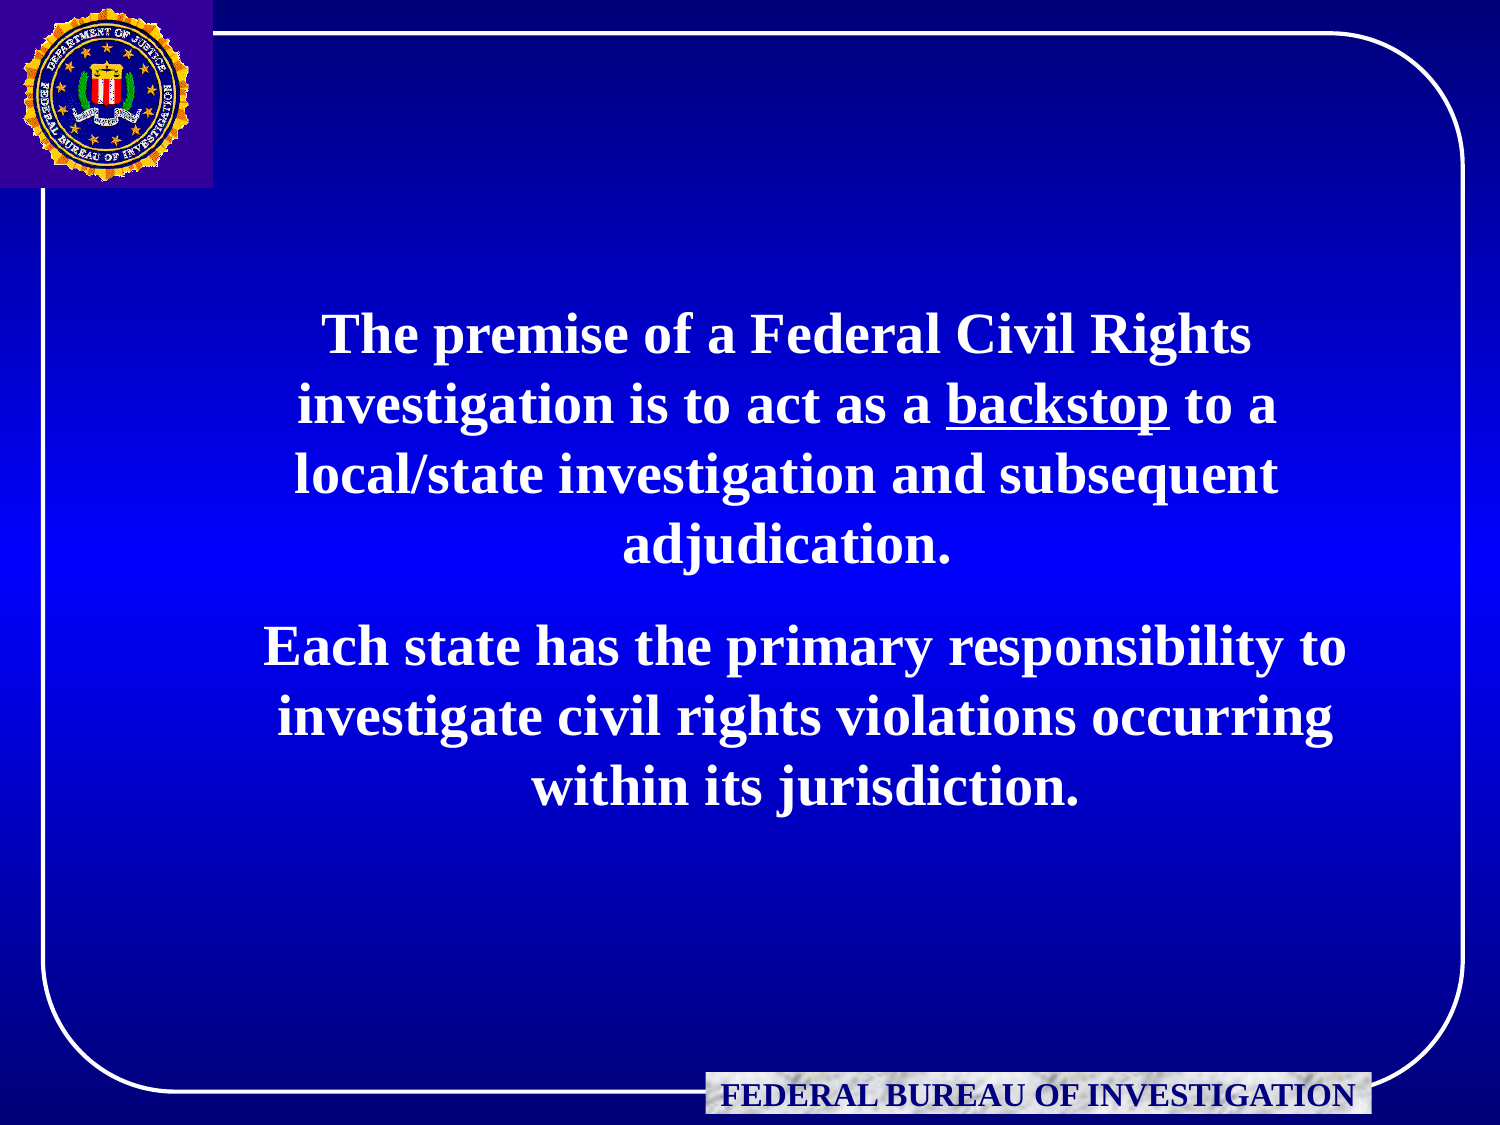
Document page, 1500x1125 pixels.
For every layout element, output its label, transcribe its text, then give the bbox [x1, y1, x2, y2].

text_box The premise of a Federal Civil Rights investigation is to act as a backstop to a local/state investigation and subsequent adjudication. [174, 287, 1400, 583]
text_box Each state has the primary responsibility to investigate civil rights violations occurring within its jurisdiction. [187, 600, 1425, 825]
picture [705, 1072, 1372, 1114]
picture [0, 0, 213, 188]
